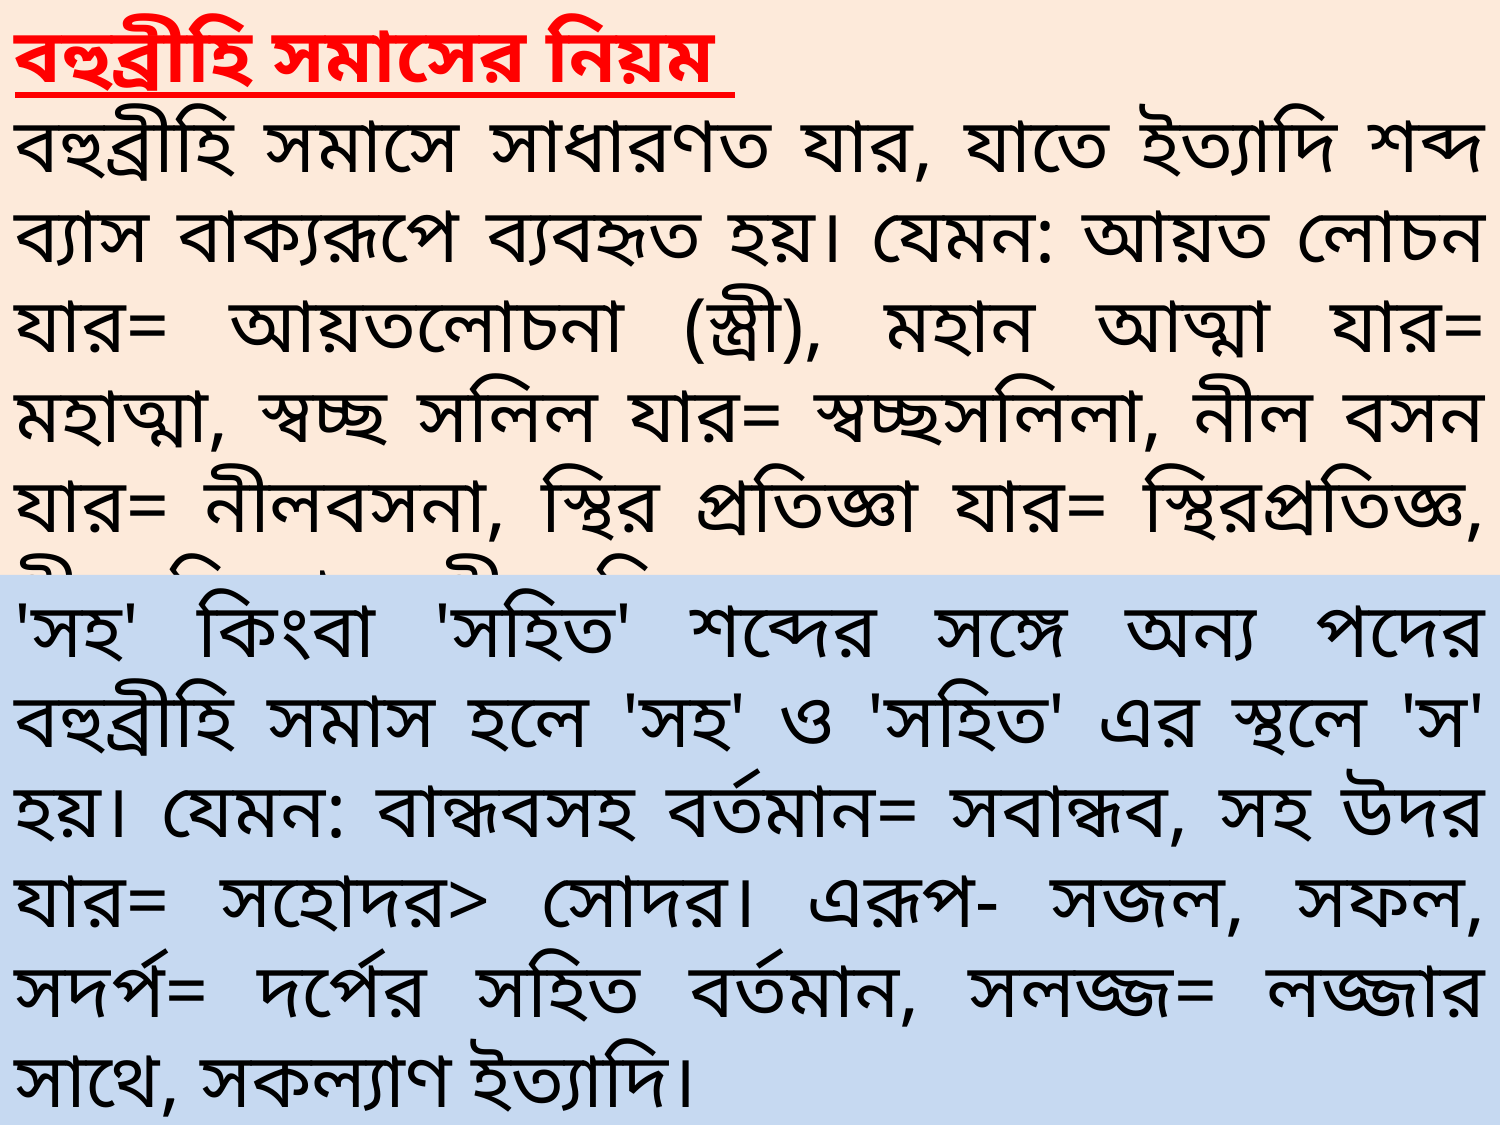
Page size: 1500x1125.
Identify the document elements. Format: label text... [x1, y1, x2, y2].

text_box বহুব্রীহি সমাসের নিয়ম বহুব্রীহি সমাসে সাধারণত যার, যাতে ইত্যাদি শব্দ ব্যাস বাক্যরূপে ব্যবহৃত হয়। যেমন: আয়ত লোচন যার= আয়তলোচনা (স্ত্রী), মহান আত্মা যার= মহাত্মা, স্বচ্ছ সলিল যার= স্বচ্ছসলিলা, নীল বসন যার= নীলবসনা, স্থির প্রতিজ্ঞা যার= স্থিরপ্রতিজ্ঞ, ধীরবুদ্ধি যার= ধীরবুদ্ধি। [0, 0, 1500, 574]
text_box 'সহ' কিংবা 'সহিত' শব্দের সঙ্গে অন্য পদের বহুব্রীহি সমাস হলে 'সহ' ও 'সহিত' এর স্থলে 'স' হয়। যেমন: বান্ধবসহ বর্তমান= সবান্ধব, সহ উদর যার= সহোদর> সোদর। এরূপ- সজল, সফল, সদর্প= দর্পের সহিত বর্তমান, সলজ্জ= লজ্জার সাথে, সকল্যাণ ইত্যাদি। [0, 574, 1500, 1125]
